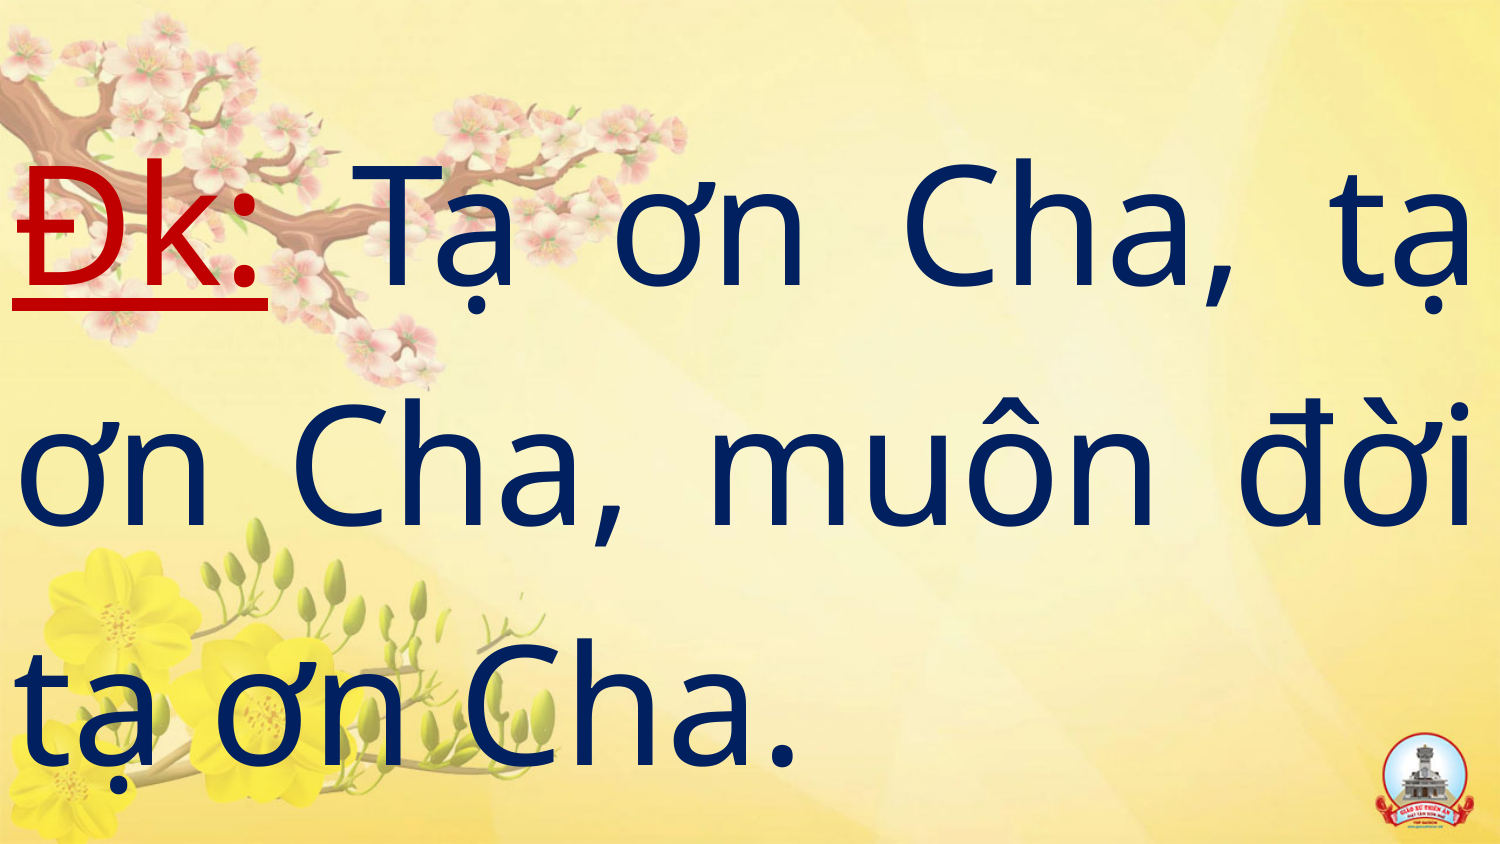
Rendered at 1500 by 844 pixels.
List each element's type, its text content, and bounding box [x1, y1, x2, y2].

text_box Đk: Tạ ơn Cha, tạ ơn Cha, muôn đời tạ ơn Cha. [0, 71, 1498, 807]
picture [0, 0, 1500, 844]
